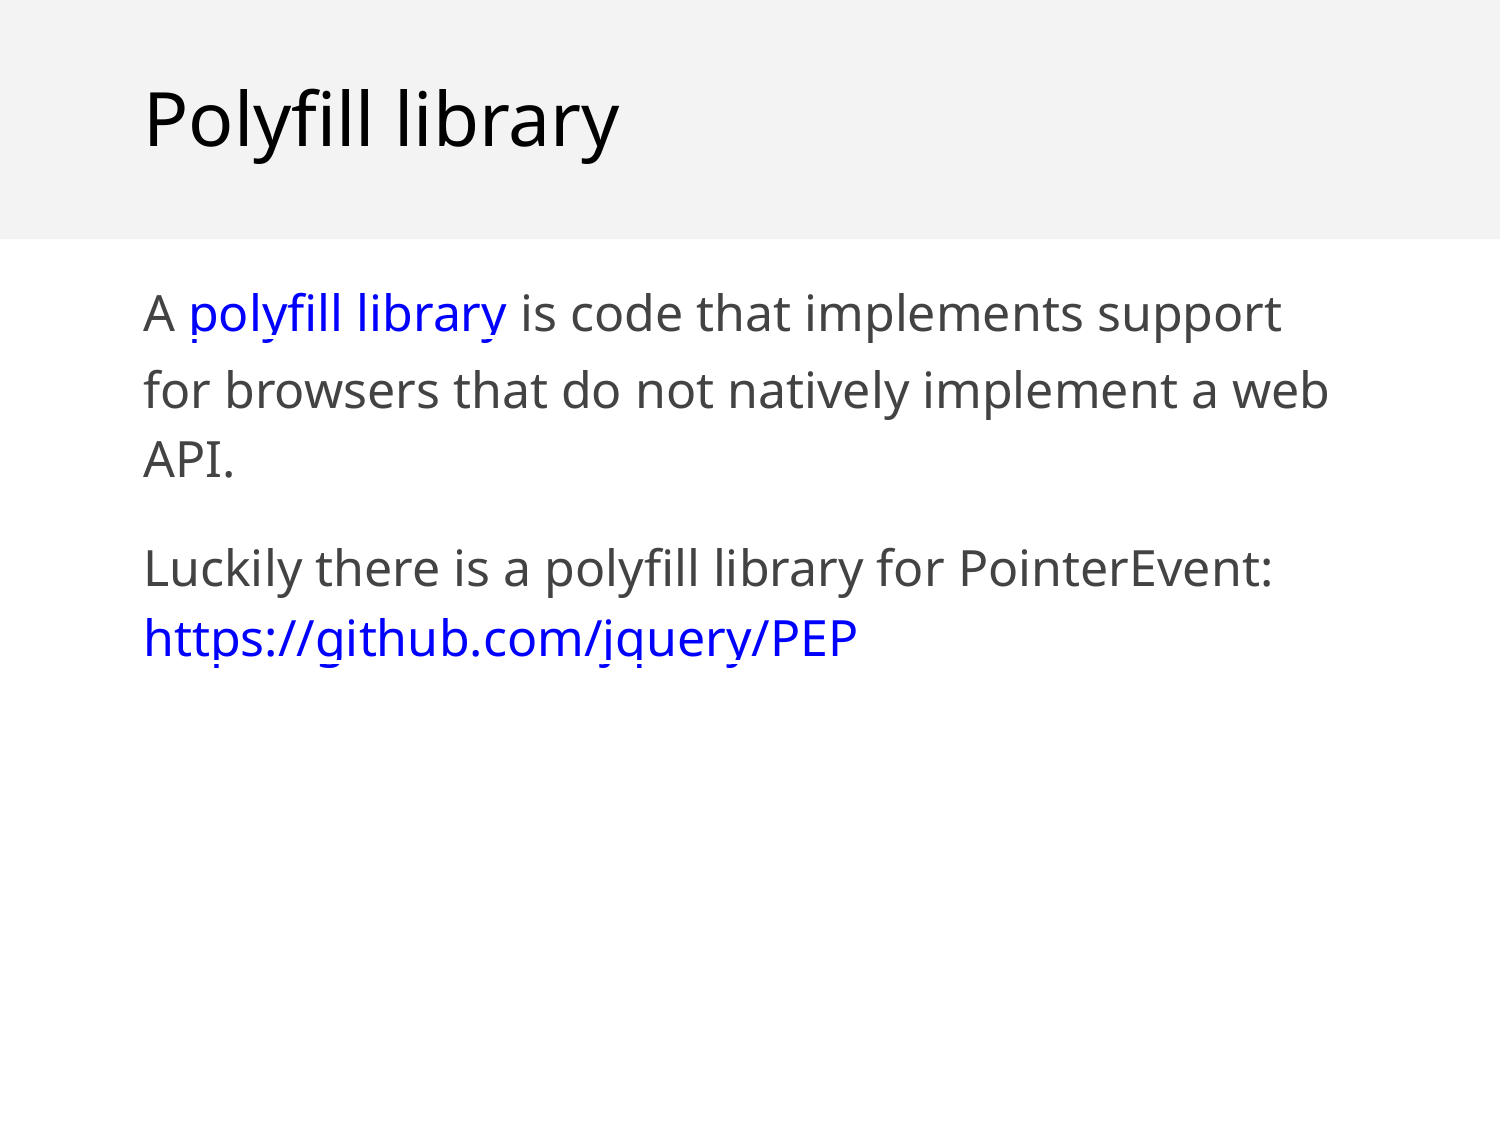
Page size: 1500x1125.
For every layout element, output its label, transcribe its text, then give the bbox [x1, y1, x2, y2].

text_box A polyfill library is code that implements support for browsers that do not natively implement a web API. Luckily there is a polyfill library for PointerEvent: https://github.com/jquery/PEP [128, 255, 1372, 1003]
text_box Polyfill library [128, 56, 1372, 183]
